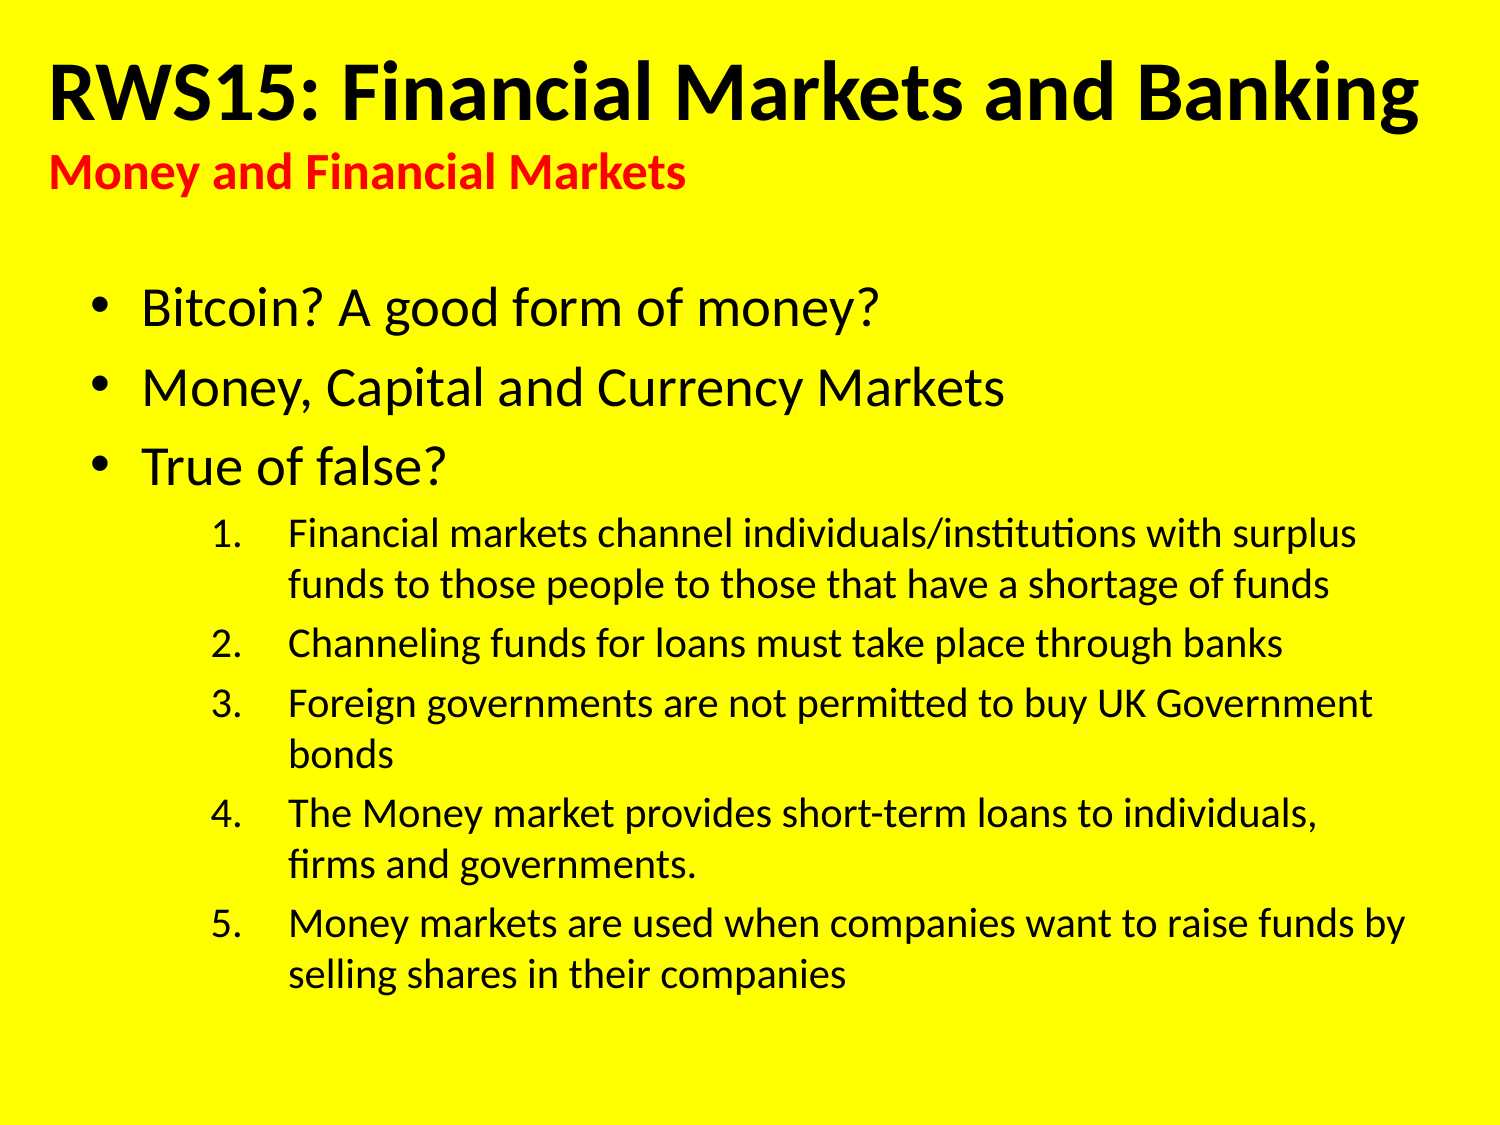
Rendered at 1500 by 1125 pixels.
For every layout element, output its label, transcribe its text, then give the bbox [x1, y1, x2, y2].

text_box RWS15: Financial Markets and Banking Money and Financial Markets [33, 24, 1441, 212]
list Bitcoin? A good form of money? Money, Capital and Currency Markets True of false? Financial markets channel individuals/institutions with surplus funds to those people to those that have a shortage of funds Channeling funds for loans must take place through banks Foreign governments are not permitted to buy UK Government bonds The Money market provides short-term loans to individuals, firms and governments. Money markets are used when companies want to raise funds by selling shares in their companies [75, 262, 1425, 1005]
